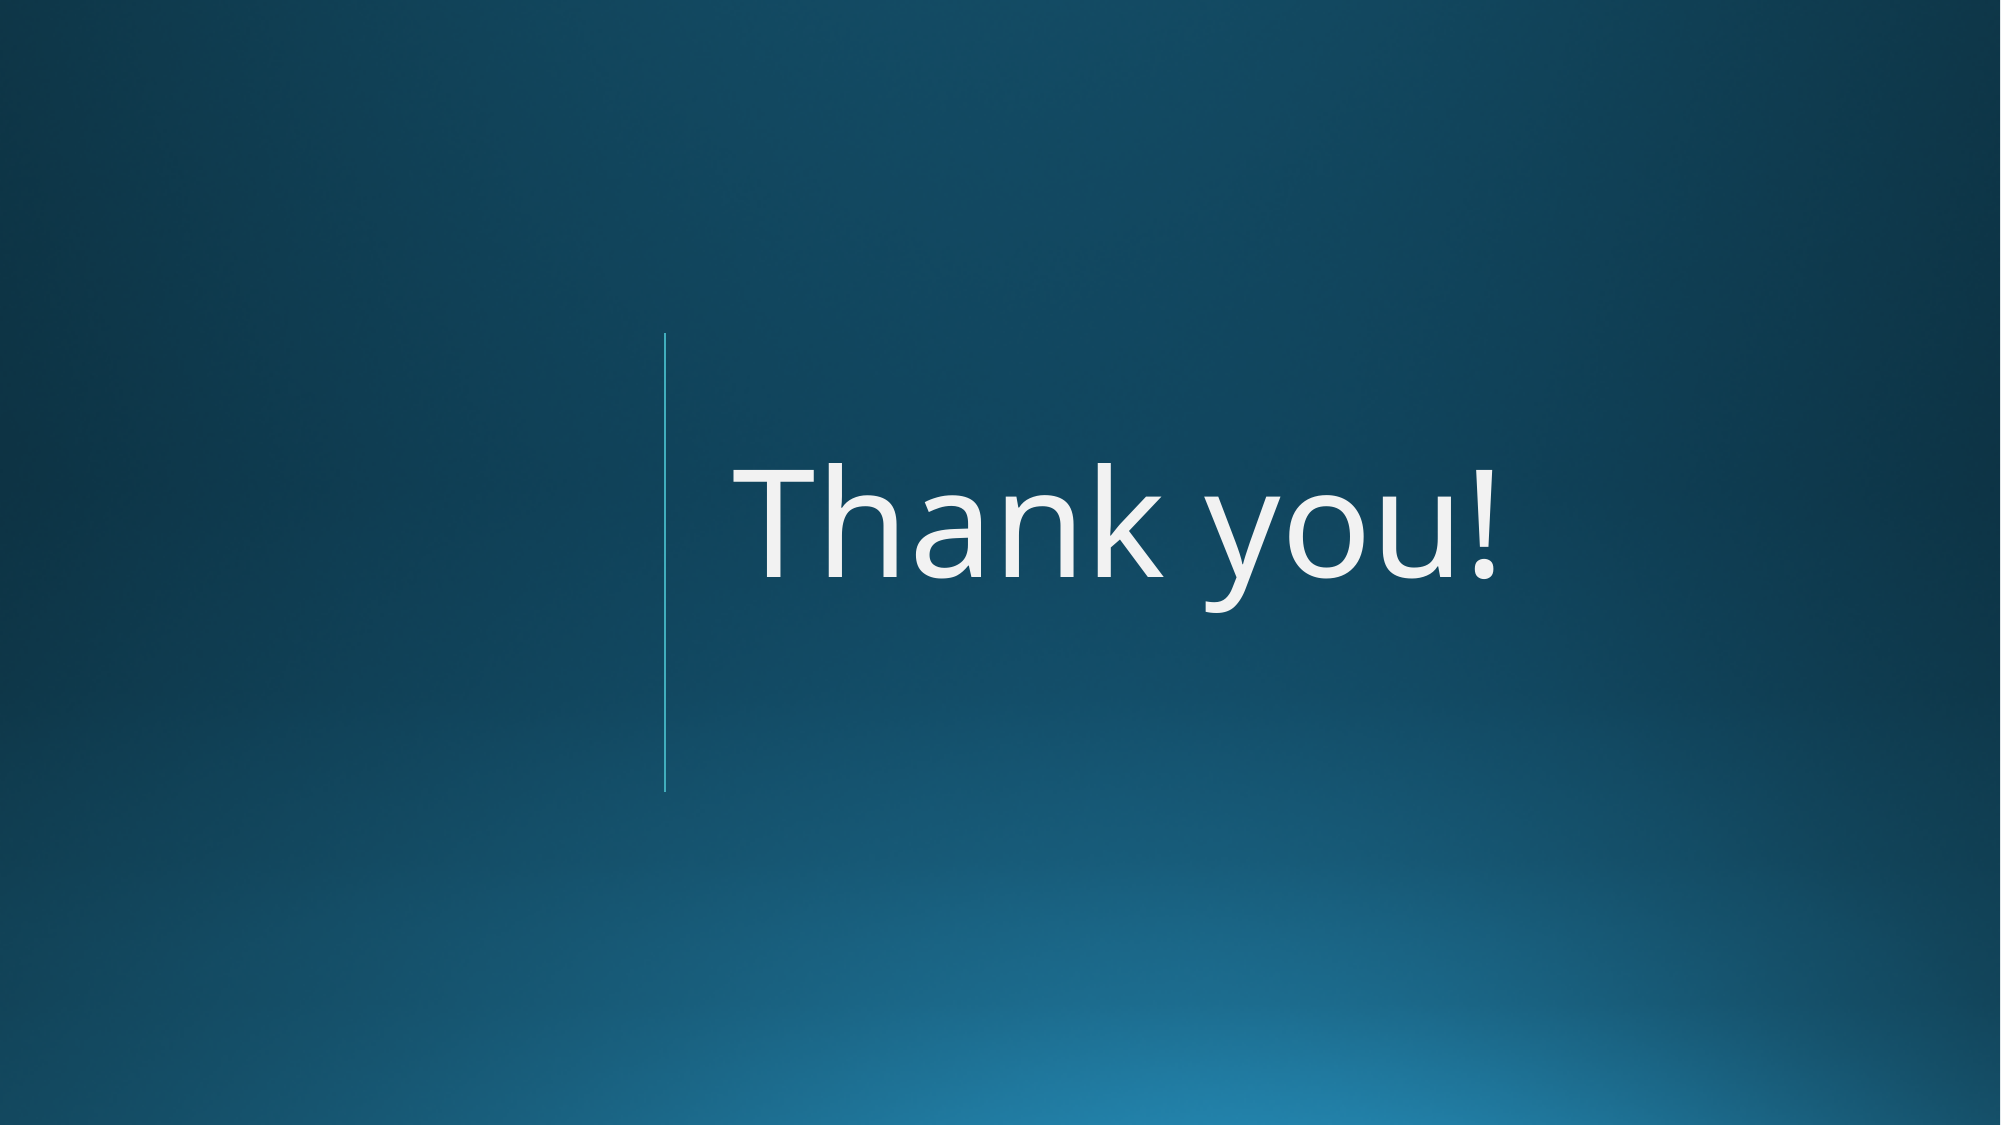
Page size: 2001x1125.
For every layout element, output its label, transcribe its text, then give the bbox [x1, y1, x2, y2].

text_box Thank you! [717, 112, 1750, 1013]
text_box [0, 0, 2000, 1125]
